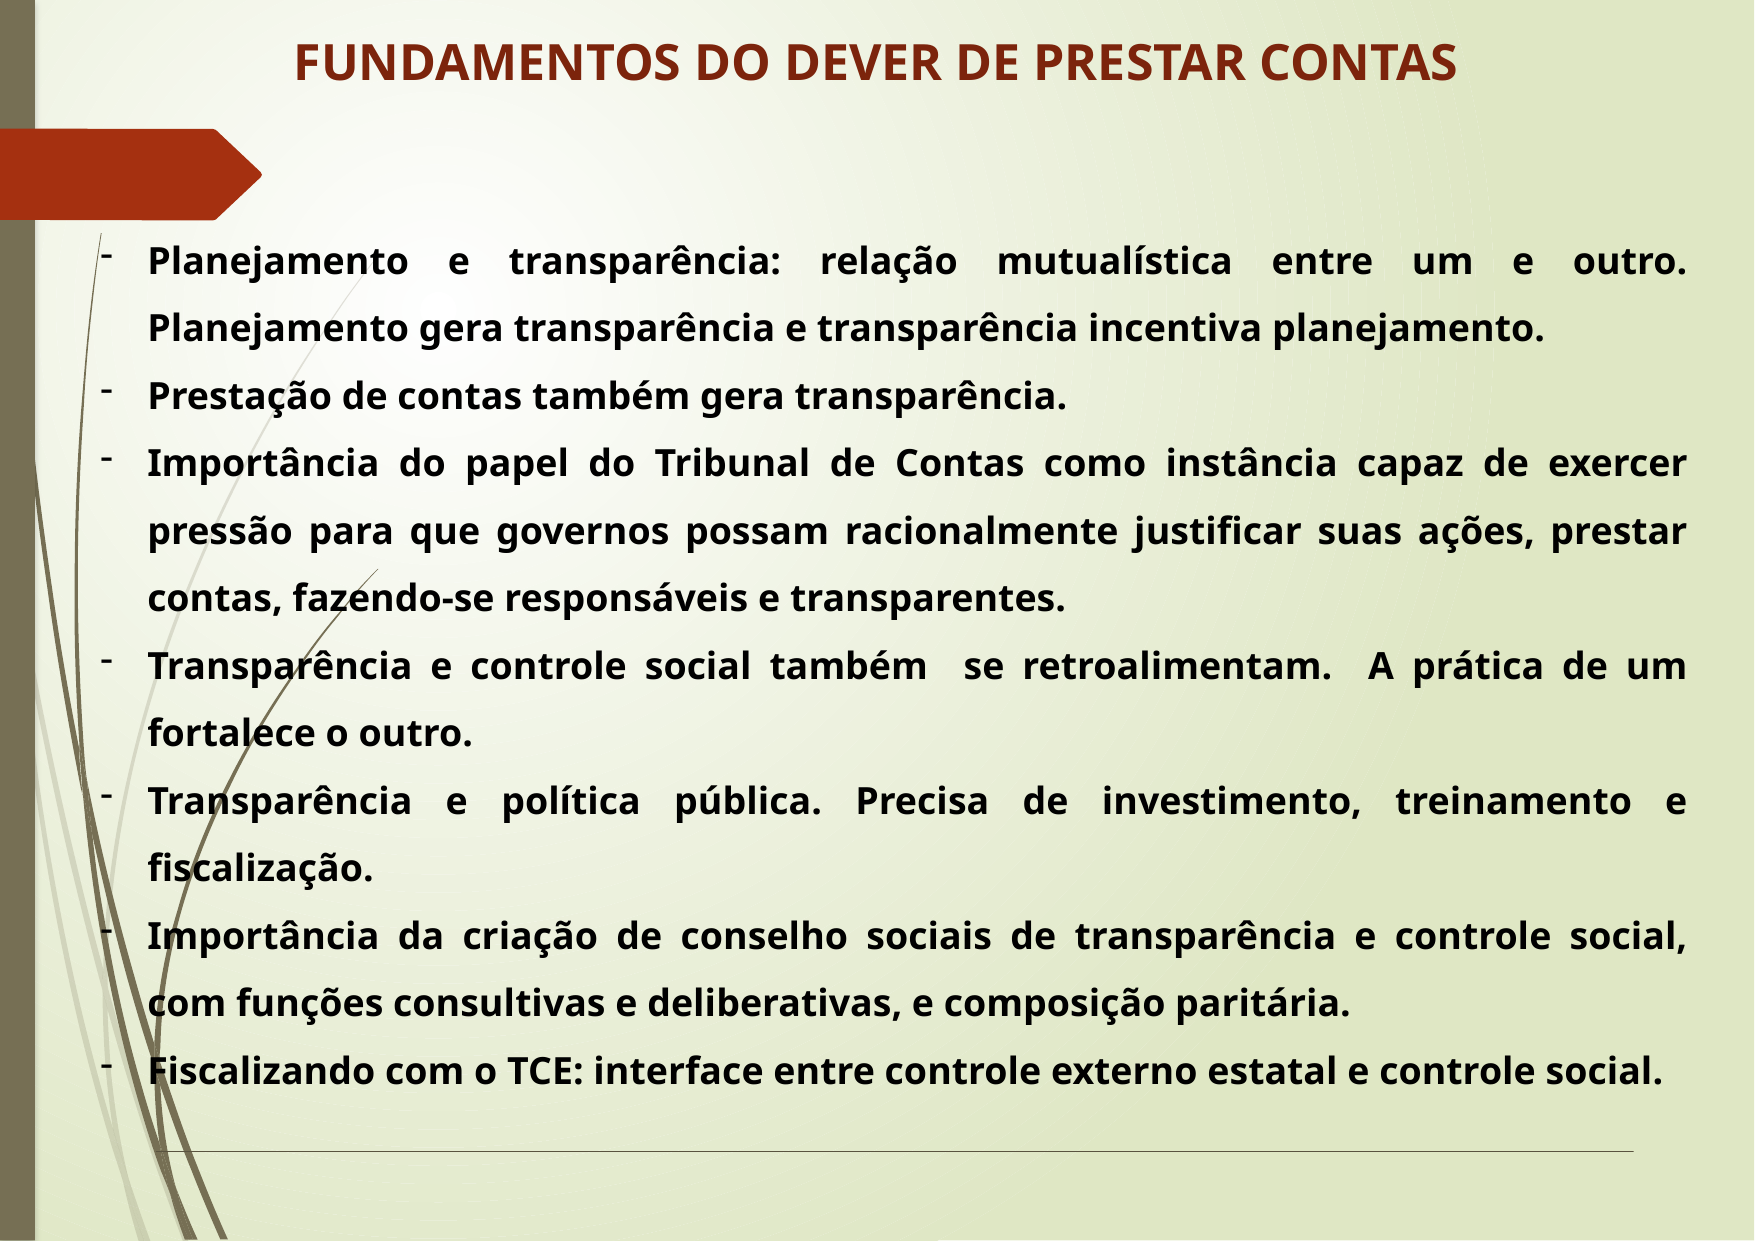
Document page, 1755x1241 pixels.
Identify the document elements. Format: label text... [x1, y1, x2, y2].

text_box Planejamento e transparência: relação mutualística entre um e outro. Planejamento gera transparência e transparência incentiva planejamento. Prestação de contas também gera transparência. Importância do papel do Tribunal de Contas como instância capaz de exercer pressão para que governos possam racionalmente justificar suas ações, prestar contas, fazendo-se responsáveis e transparentes. Transparência e controle social também se retroalimentam. A prática de um fortalece o outro. Transparência e política pública. Precisa de investimento, treinamento e fiscalização. Importância da criação de conselho sociais de transparência e controle social, com funções consultivas e deliberativas, e composição paritária. Fiscalizando com o TCE: interface entre controle externo estatal e controle social. [85, 206, 1704, 1234]
text_box FUNDAMENTOS DO DEVER DE PRESTAR CONTAS [0, 0, 1755, 99]
